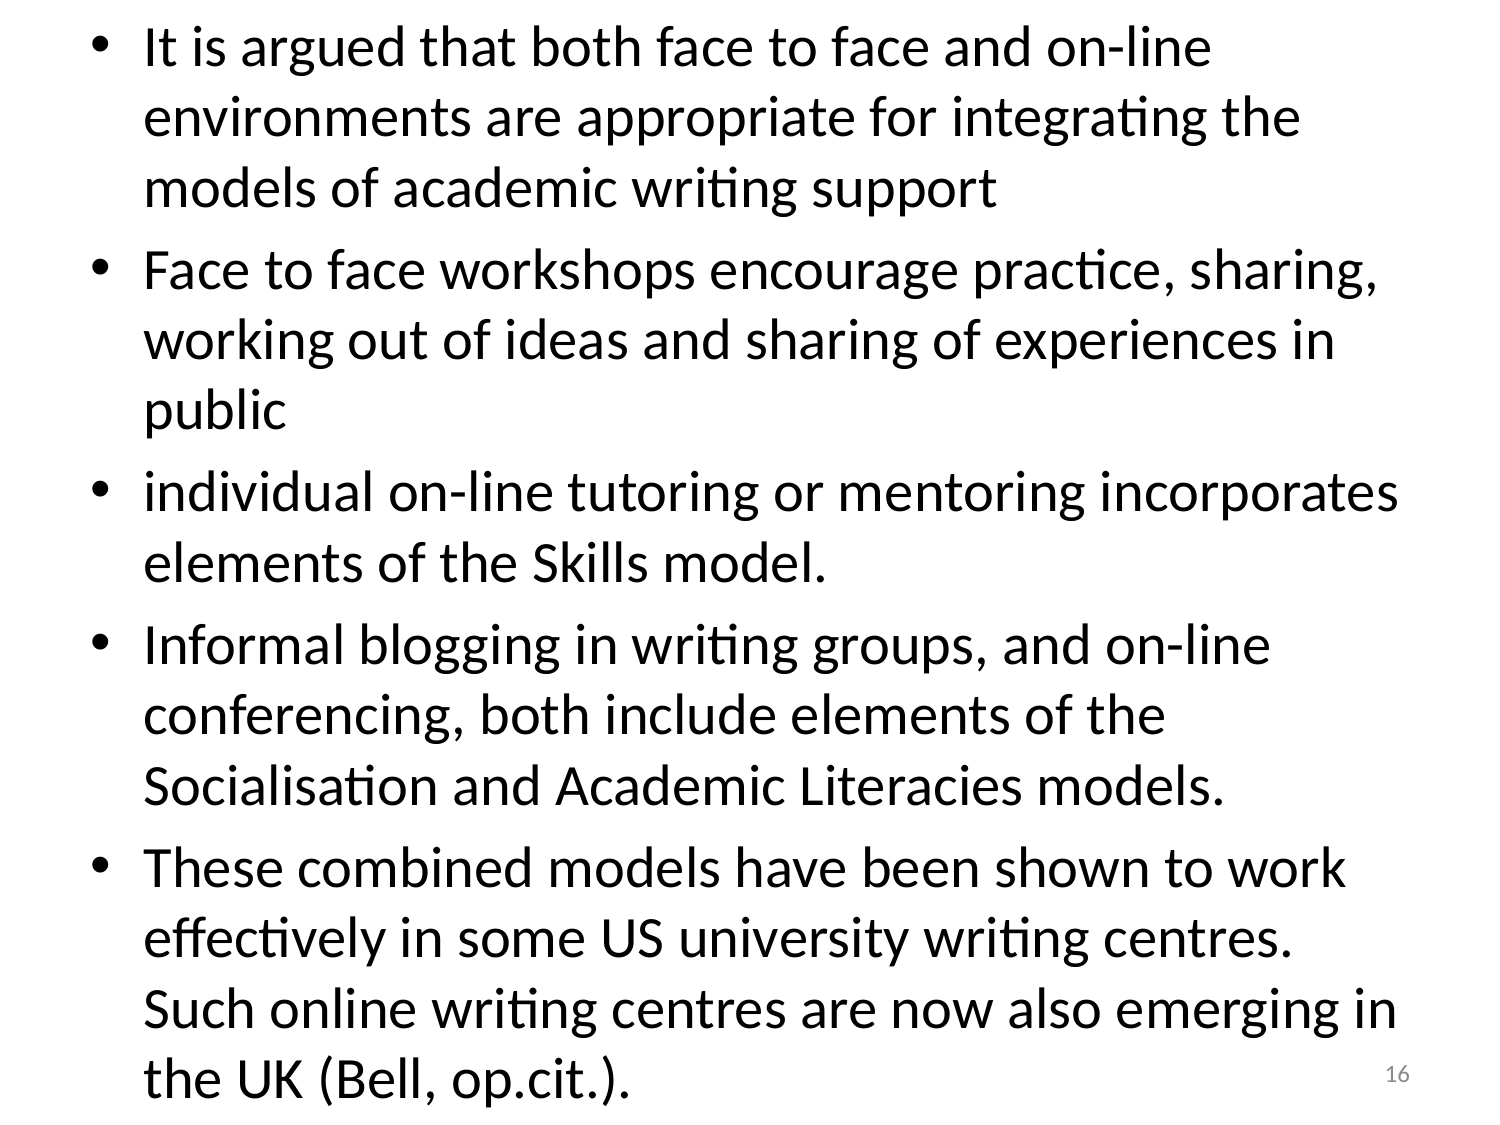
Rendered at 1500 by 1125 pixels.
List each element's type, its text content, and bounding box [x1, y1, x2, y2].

list It is argued that both face to face and on-line environments are appropriate for integrating the models of academic writing support Face to face workshops encourage practice, sharing, working out of ideas and sharing of experiences in public individual on-line tutoring or mentoring incorporates elements of the Skills model. Informal blogging in writing groups, and on-line conferencing, both include elements of the Socialisation and Academic Literacies models. These combined models have been shown to work effectively in some US university writing centres. Such online writing centres are now also emerging in the UK (Bell, op.cit.). [75, 0, 1425, 1125]
slide_number 16 [1074, 1042, 1425, 1103]
